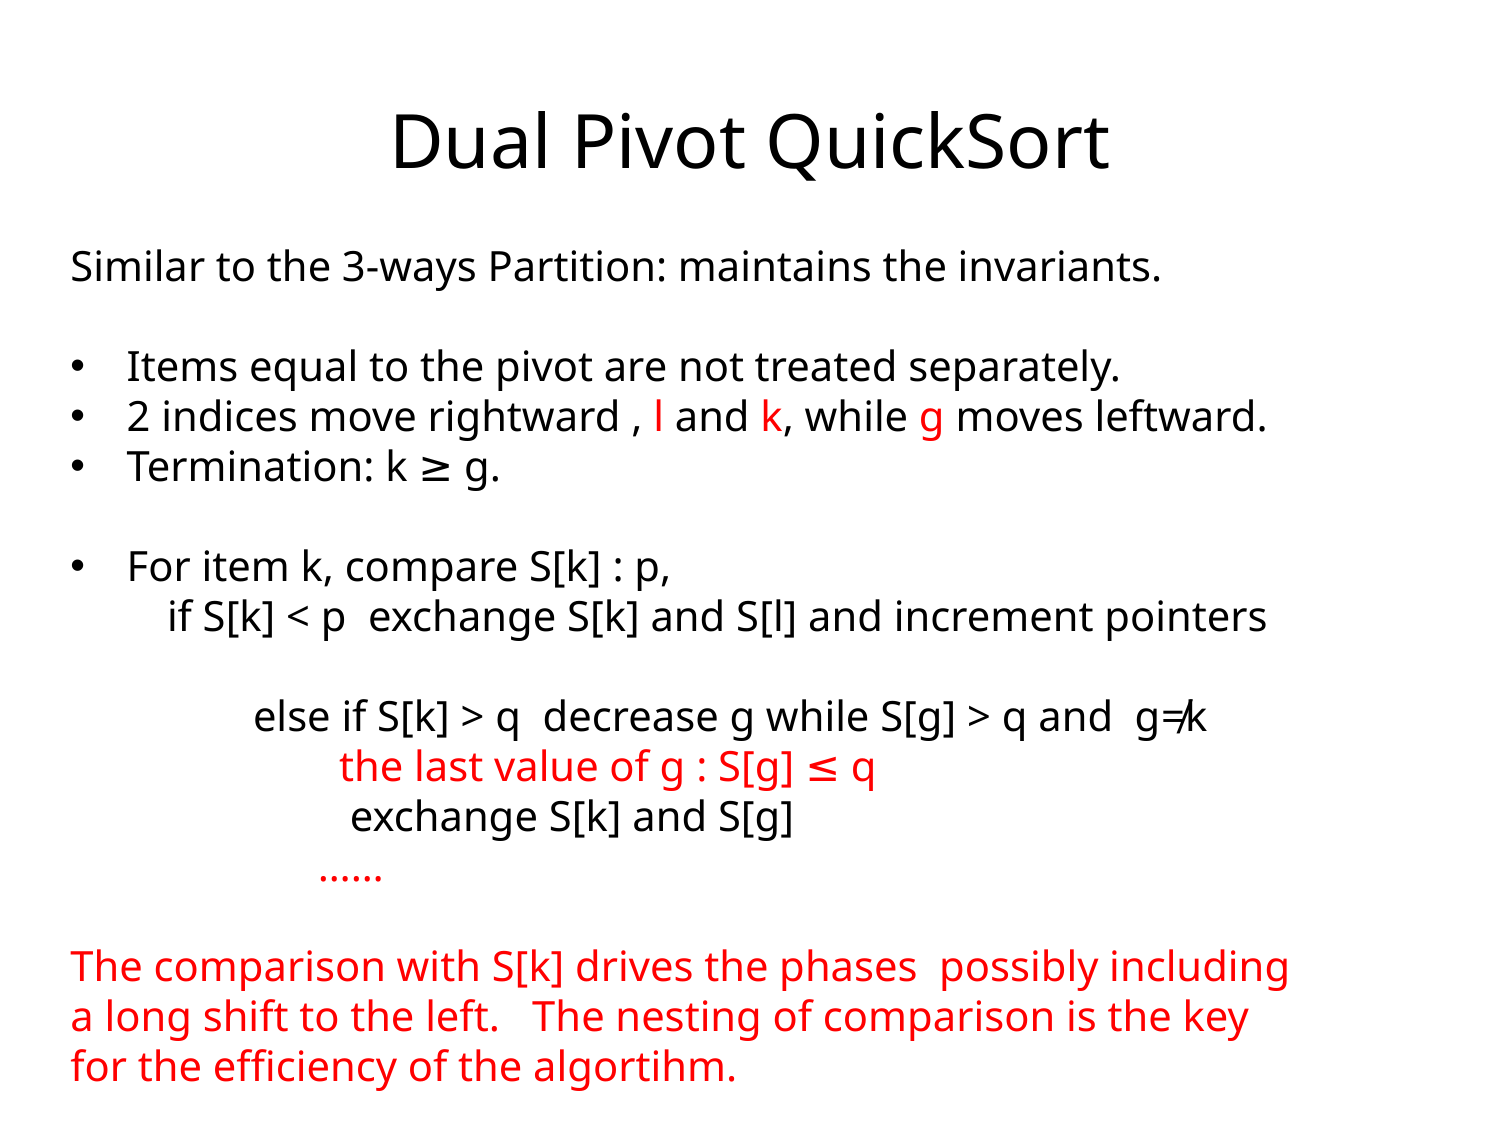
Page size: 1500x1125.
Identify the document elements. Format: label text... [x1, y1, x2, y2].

text_box Similar to the 3-ways Partition: maintains the invariants. Items equal to the pivot are not treated separately. 2 indices move rightward , l and k, while g moves leftward. Termination: k ≥ g. For item k, compare S[k] : p, if S[k] < p exchange S[k] and S[l] and increment pointers else if S[k] > q decrease g while S[g] > q and g≠k the last value of g : S[g] ≤ q exchange S[k] and S[g] …… The comparison with S[k] drives the phases possibly including a long shift to the left. The nesting of comparison is the key for the efficiency of the algortihm. [55, 232, 1323, 1125]
title Dual Pivot QuickSort [75, 45, 1425, 233]
